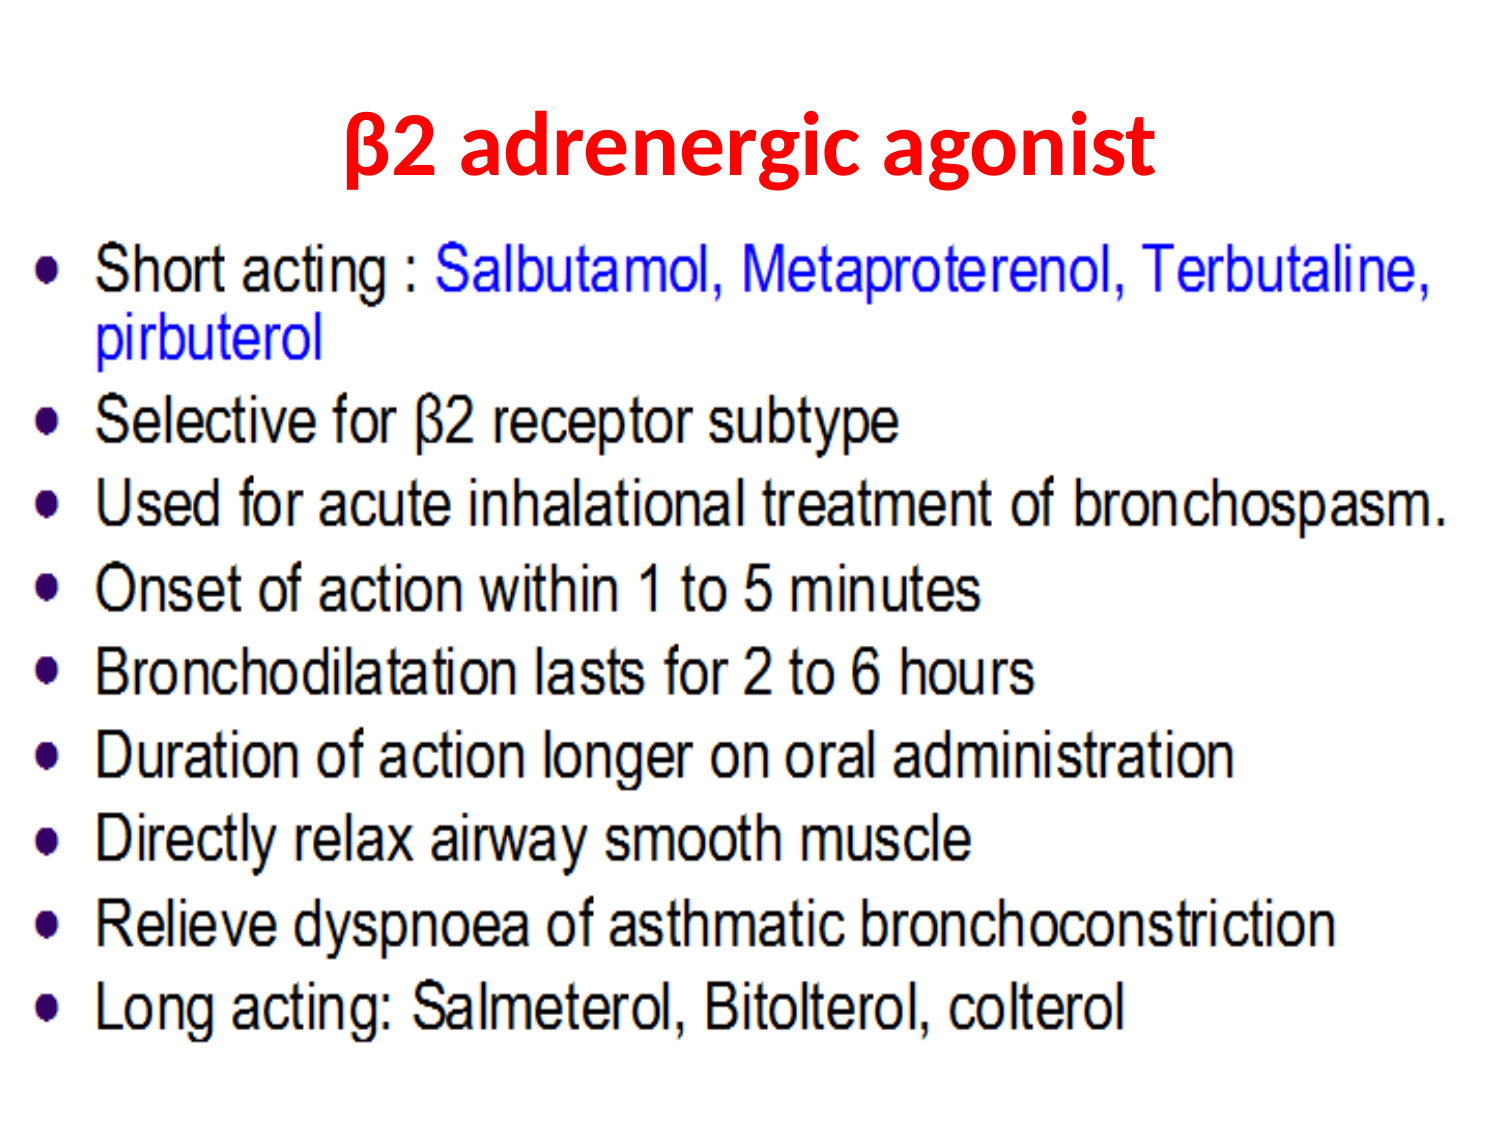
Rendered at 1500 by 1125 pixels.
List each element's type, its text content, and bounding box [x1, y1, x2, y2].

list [24, 237, 1451, 1088]
title β2 adrenergic agonist [75, 45, 1425, 233]
